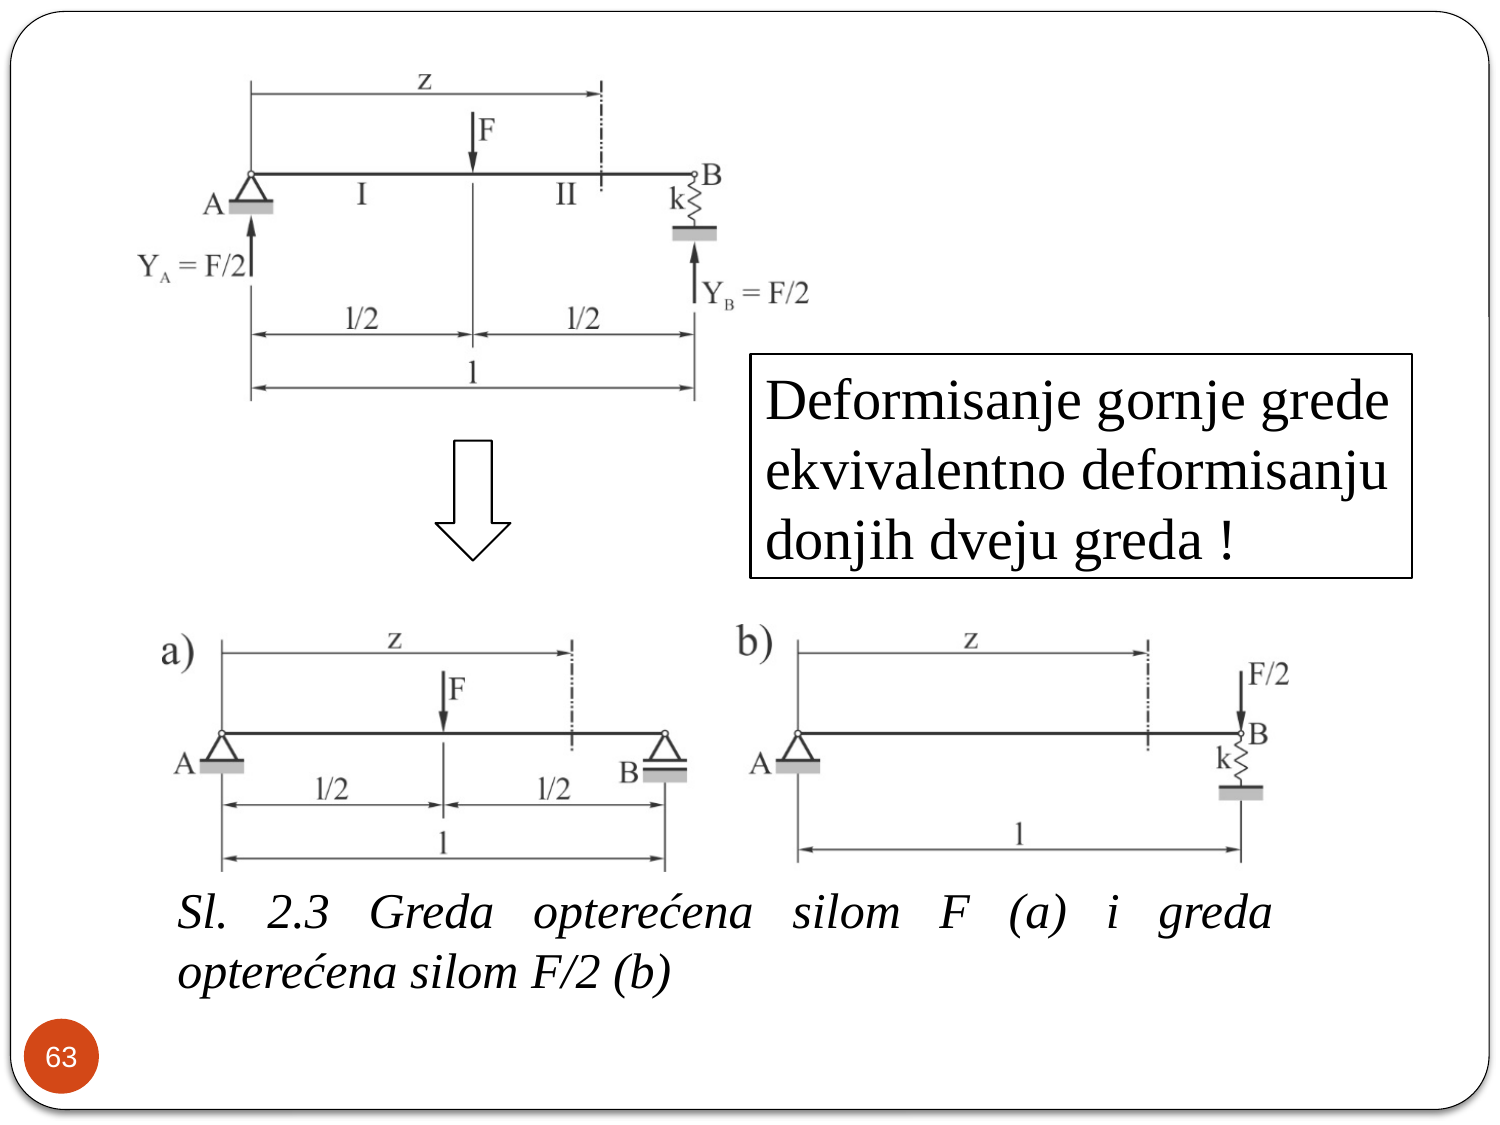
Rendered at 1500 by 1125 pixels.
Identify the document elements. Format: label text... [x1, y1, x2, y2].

picture [162, 624, 1289, 872]
text_box Deformisanje gornje grede ekvivalentno deformisanju donjih dveju greda ! [749, 353, 1413, 579]
text_box [434, 439, 512, 562]
picture [137, 74, 809, 402]
text_box Sl. 2.3 Greda opterećena silom F (a) i greda opterećena silom F/2 (b) [162, 880, 1289, 1007]
slide_number 63 [23, 1018, 99, 1094]
